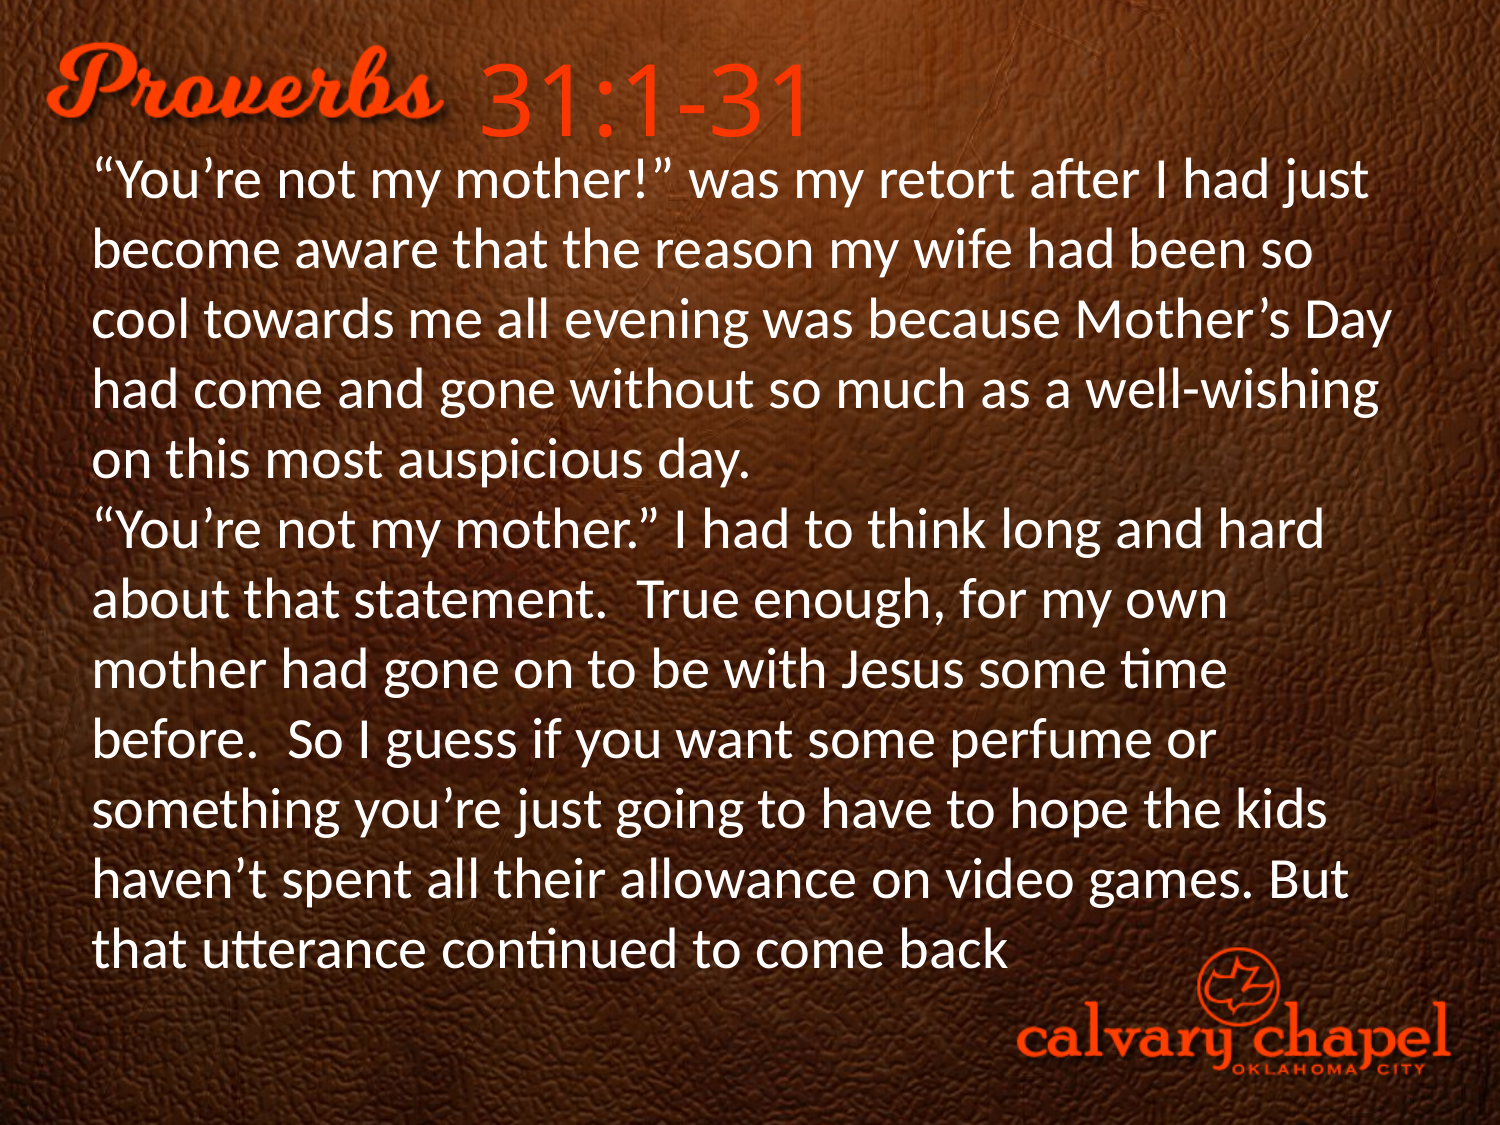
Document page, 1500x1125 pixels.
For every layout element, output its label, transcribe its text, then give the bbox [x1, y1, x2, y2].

text_box “You’re not my mother!” was my retort after I had just become aware that the reason my wife had been so cool towards me all evening was because Mother’s Day had come and gone without so much as a well-wishing on this most auspicious day. “You’re not my mother.” I had to think long and hard about that statement. True enough, for my own mother had gone on to be with Jesus some time before. So I guess if you want some perfume or something you’re just going to have to hope the kids haven’t spent all their allowance on video games. But that utterance continued to come back [76, 133, 1423, 988]
picture [0, 0, 1500, 1125]
text_box 31:1-31 [463, 29, 932, 165]
